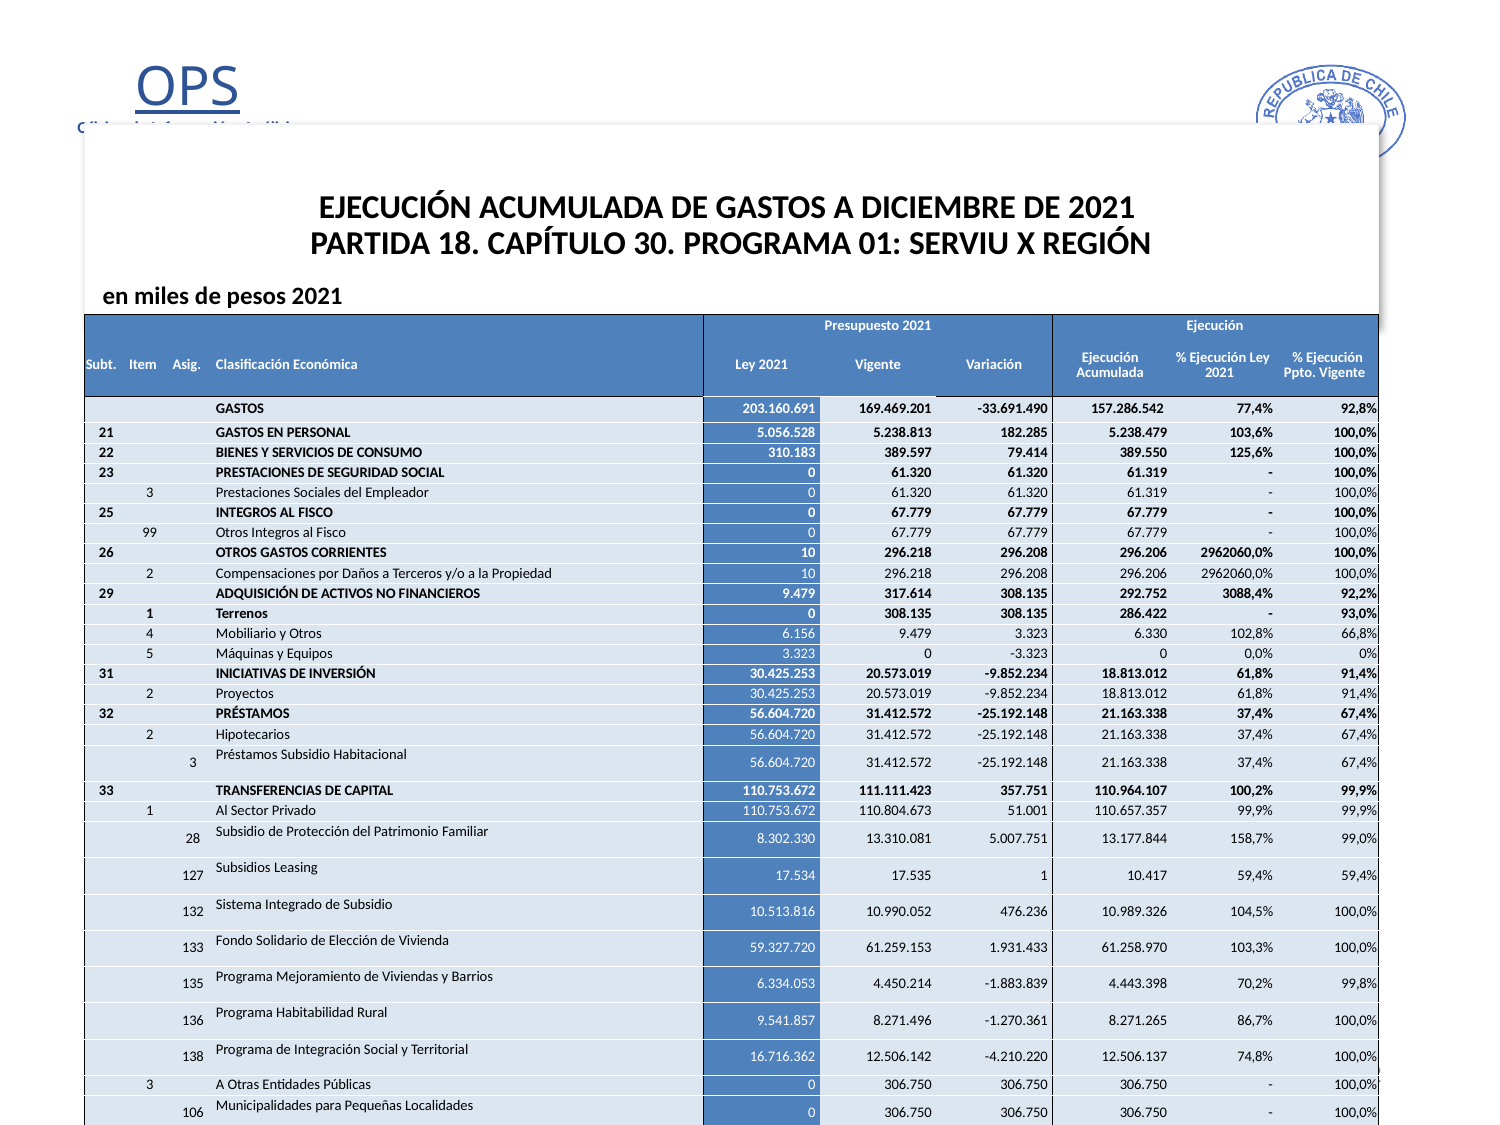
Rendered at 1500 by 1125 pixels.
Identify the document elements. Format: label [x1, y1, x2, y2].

table_cell [1053, 645, 1378, 664]
text_box [87, 272, 1405, 328]
table_cell [1053, 397, 1378, 422]
table_cell [704, 776, 1052, 796]
table_cell [1053, 817, 1378, 846]
table_cell [1053, 725, 1378, 745]
table_cell [1053, 1104, 1378, 1123]
table_cell [1053, 423, 1378, 443]
table_cell [704, 1053, 1052, 1082]
table_cell [704, 1002, 1052, 1031]
table_header [85, 315, 703, 335]
table_cell [704, 878, 1052, 908]
table_cell [1053, 746, 1378, 775]
table_cell [704, 605, 1052, 624]
table_cell [704, 665, 1052, 684]
table_cell [85, 645, 703, 664]
table_cell [1053, 335, 1378, 396]
table_cell [85, 746, 703, 775]
table_cell [1053, 564, 1378, 583]
table_cell [85, 725, 703, 745]
table_cell [704, 685, 1052, 704]
table_cell [704, 746, 1052, 775]
table_cell [704, 444, 1052, 463]
table_cell [704, 645, 1052, 664]
table_cell [704, 909, 1052, 939]
table_cell [1053, 464, 1378, 483]
table_cell [1053, 605, 1378, 624]
table_cell [85, 423, 703, 443]
table_cell [85, 797, 703, 816]
table_cell [1053, 444, 1378, 463]
table_cell [85, 544, 703, 563]
table_cell [704, 817, 1052, 846]
table_cell [704, 584, 1052, 604]
table_cell [1053, 1053, 1378, 1082]
table_cell [1053, 484, 1378, 503]
table_cell [85, 1002, 703, 1031]
table_cell [85, 847, 703, 877]
table_cell [1053, 665, 1378, 684]
table_cell [1053, 625, 1378, 644]
table_cell [1053, 847, 1378, 877]
table_cell [85, 605, 703, 624]
table_cell [85, 685, 703, 704]
table_cell [85, 940, 703, 970]
table_cell [85, 397, 703, 422]
table_cell [85, 524, 703, 543]
table_cell [1053, 504, 1378, 523]
slide_number [1379, 1042, 1397, 1103]
title [84, 124, 1379, 314]
table_cell [704, 725, 1052, 745]
table_cell [1053, 1083, 1378, 1103]
table_cell [85, 584, 703, 604]
table_cell [85, 665, 703, 684]
table_cell [85, 625, 703, 644]
table_cell [704, 940, 1052, 970]
table_cell [1053, 776, 1378, 796]
table_cell [85, 909, 703, 939]
table_cell [1053, 971, 1378, 1001]
table_cell [704, 1104, 1052, 1123]
table_cell [704, 484, 1052, 503]
table_cell [1053, 1032, 1378, 1052]
table_cell [1053, 878, 1378, 908]
table_cell [85, 484, 703, 503]
table_cell [704, 524, 1052, 543]
table_cell [85, 971, 703, 1001]
table_cell [1053, 584, 1378, 604]
table_cell [704, 464, 1052, 483]
table_cell [85, 564, 703, 583]
table_cell [1053, 940, 1378, 970]
table_cell [704, 797, 1052, 816]
table_cell [704, 705, 1052, 724]
table_cell [85, 504, 703, 523]
table_cell [704, 504, 1052, 523]
table_cell [85, 1083, 703, 1103]
table_cell [85, 1032, 703, 1052]
table_cell [704, 1032, 1052, 1052]
table_cell [1053, 909, 1378, 939]
picture [1240, 58, 1420, 175]
table_cell [85, 1053, 703, 1082]
table_cell [85, 878, 703, 908]
table_cell [704, 423, 1052, 443]
table_header [704, 315, 1052, 335]
table_cell [704, 971, 1052, 1001]
table_cell [85, 705, 703, 724]
table_cell [704, 335, 1052, 396]
table_cell [1053, 524, 1378, 543]
table_cell [1053, 544, 1378, 563]
table_cell [1053, 797, 1378, 816]
table_cell [704, 397, 1052, 422]
table_cell [1053, 705, 1378, 724]
table_cell [85, 776, 703, 796]
table_cell [85, 464, 703, 483]
table_cell [85, 335, 703, 396]
table_cell [704, 1083, 1052, 1103]
table_header [1053, 315, 1378, 335]
table_cell [1053, 685, 1378, 704]
table_cell [704, 564, 1052, 583]
table_cell [704, 847, 1052, 877]
table_cell [1053, 1002, 1378, 1031]
table_cell [704, 625, 1052, 644]
table_cell [85, 444, 703, 463]
table_cell [704, 544, 1052, 563]
table_cell [85, 817, 703, 846]
table_cell [85, 1104, 703, 1123]
